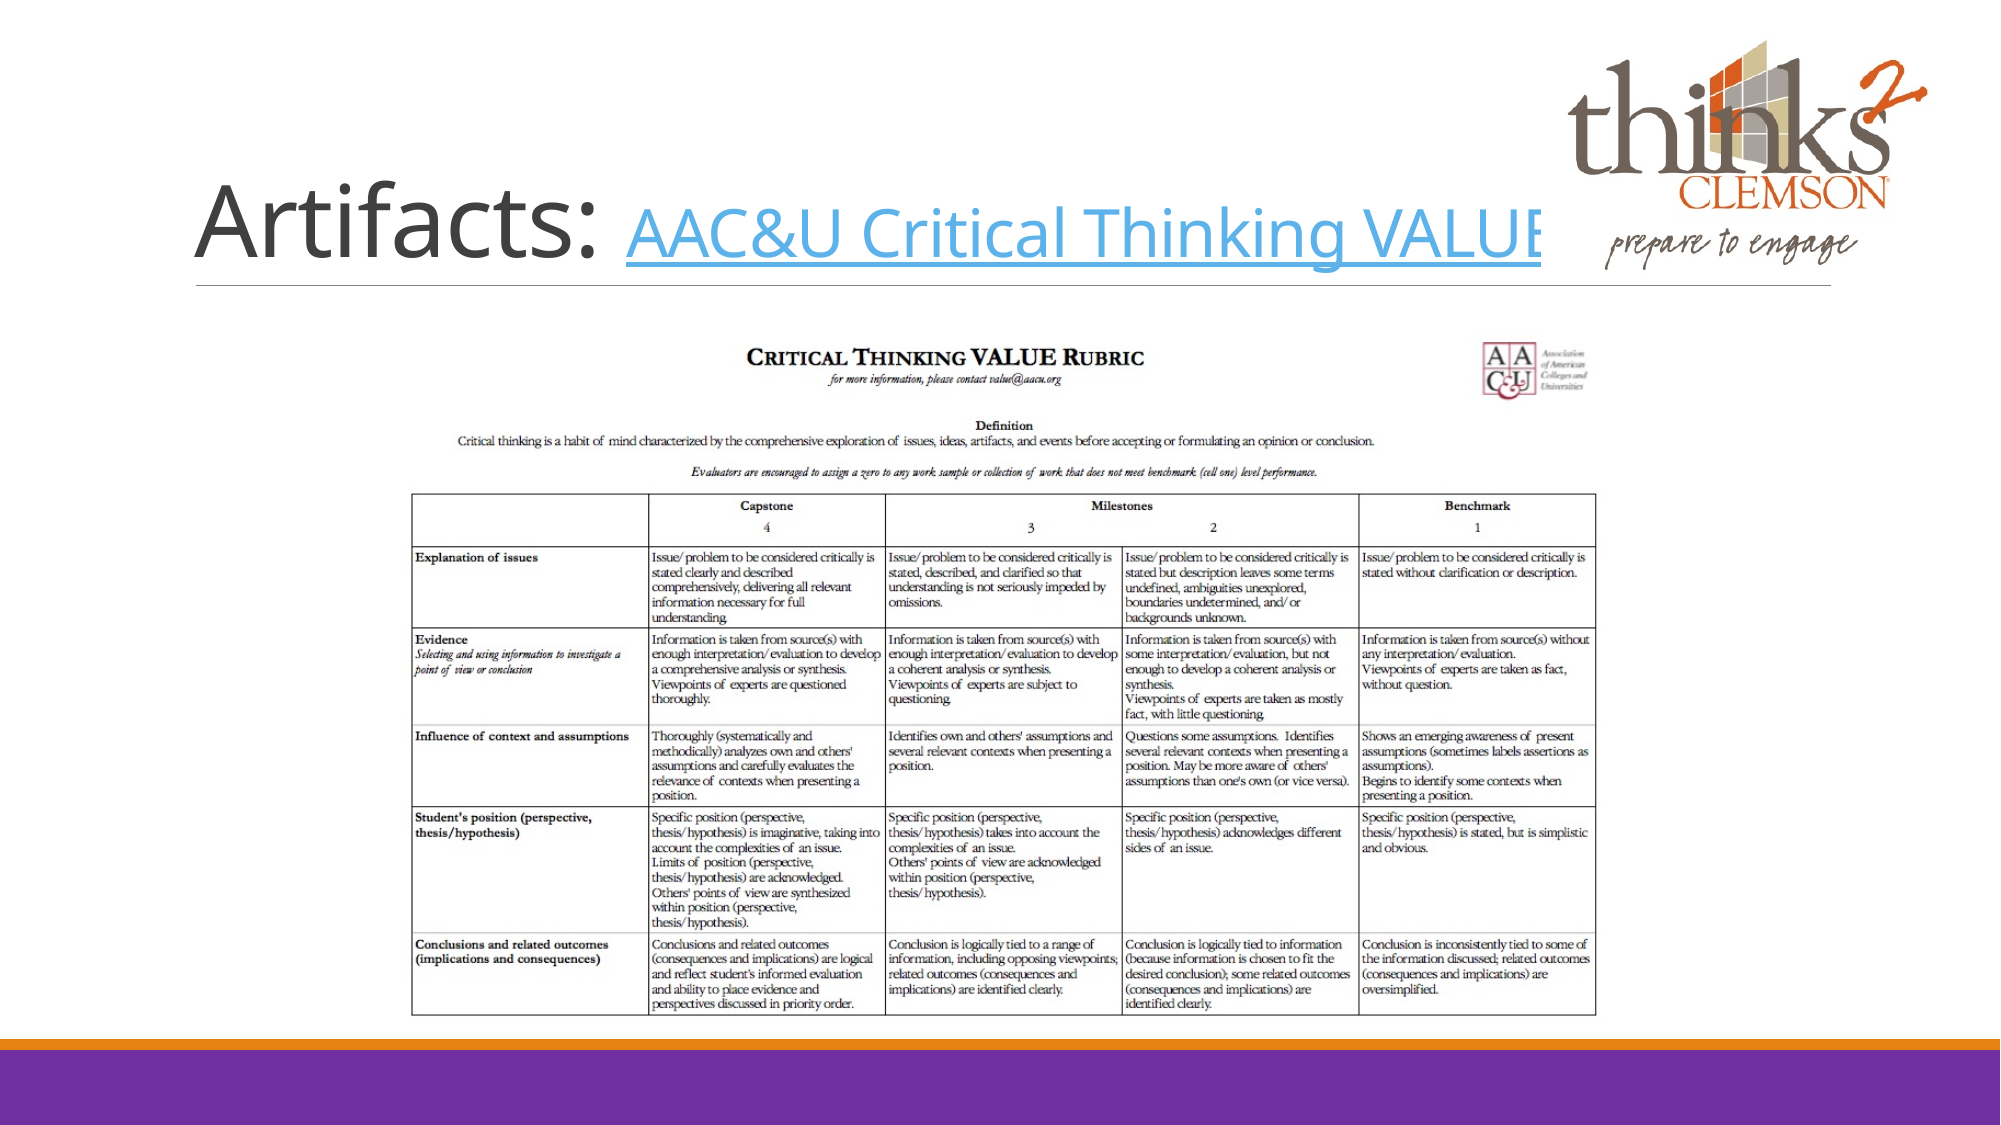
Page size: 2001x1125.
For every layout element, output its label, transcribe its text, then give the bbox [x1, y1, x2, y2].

title Artifacts: AAC&U Critical Thinking VALUE Rubric [179, 47, 1830, 285]
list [382, 294, 1627, 1032]
picture [1541, 17, 1943, 273]
